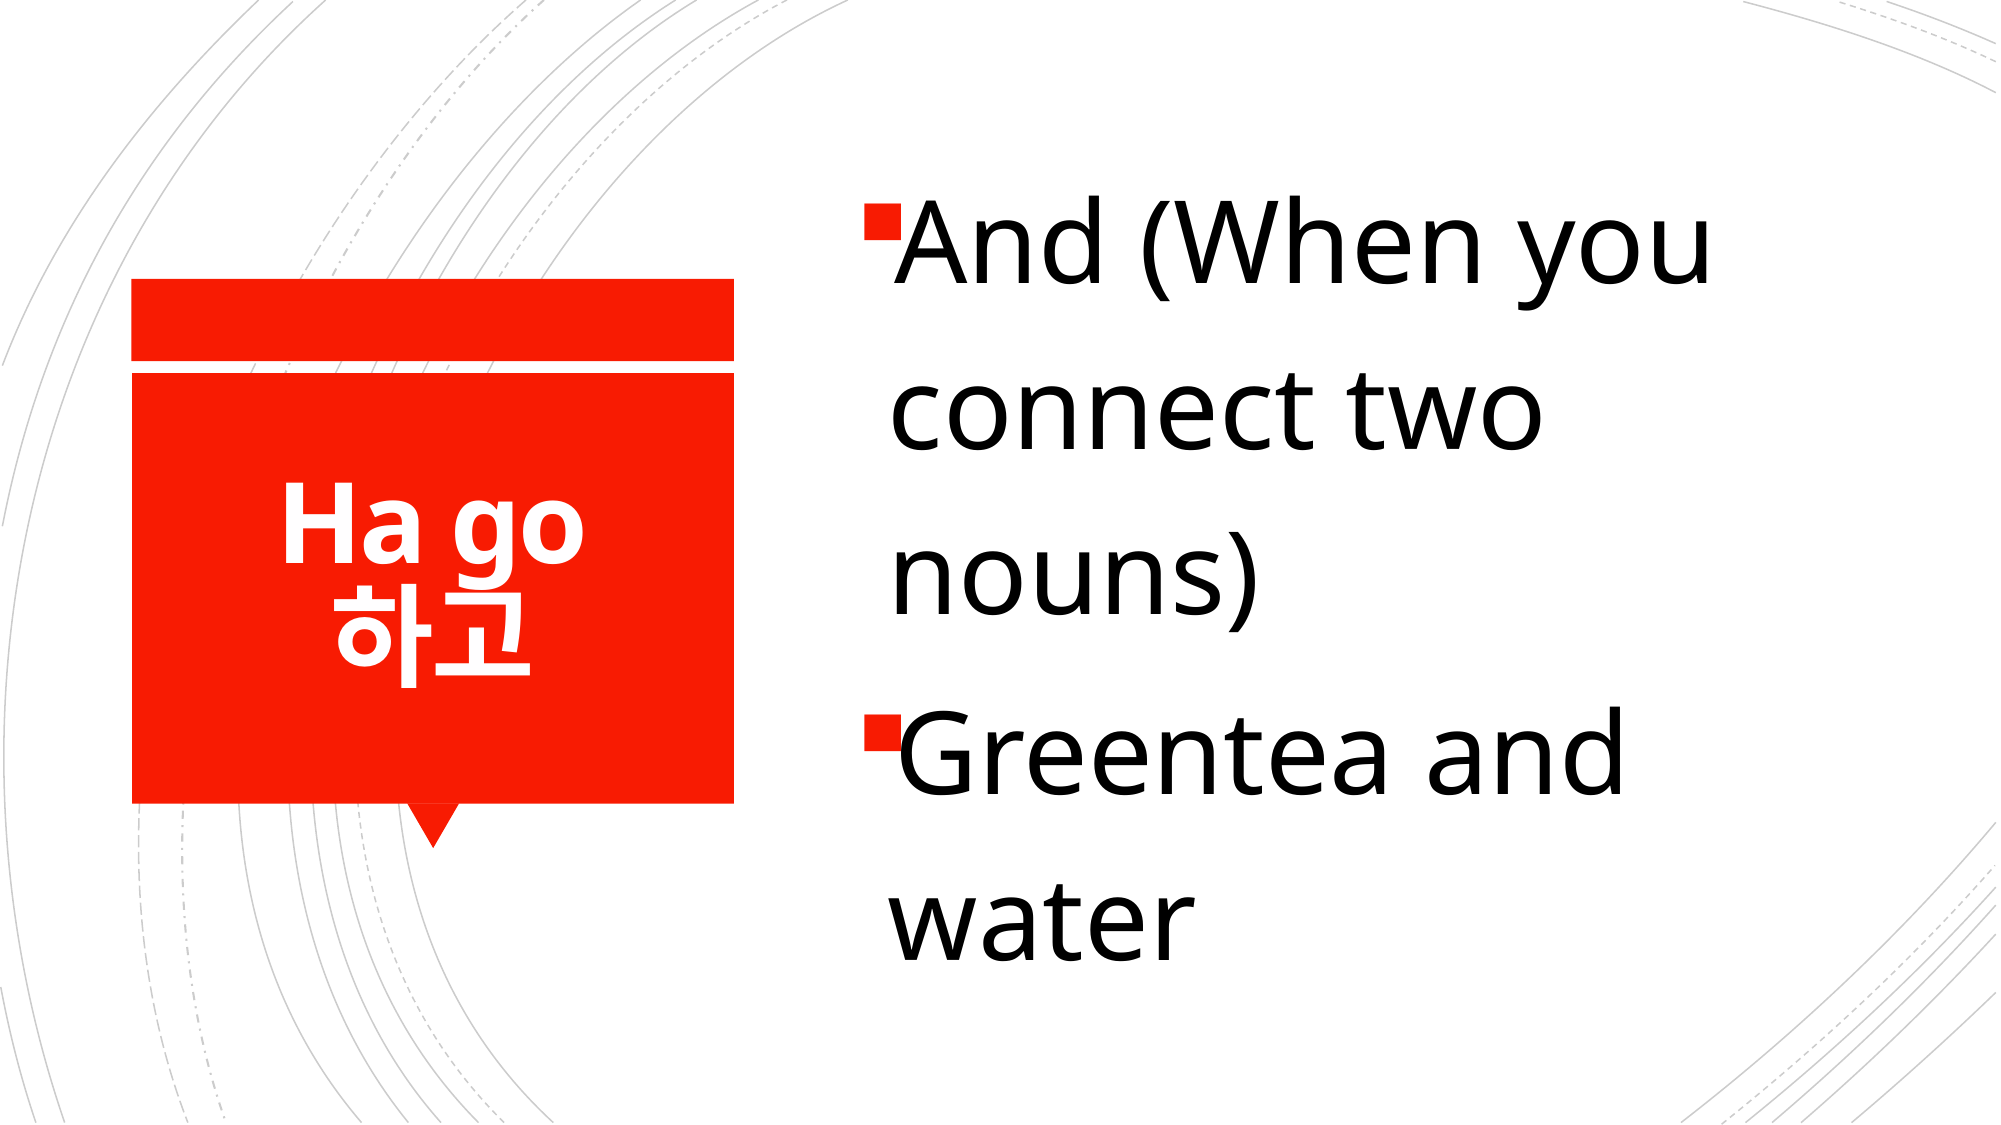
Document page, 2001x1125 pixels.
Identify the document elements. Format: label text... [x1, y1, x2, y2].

list And (When you connect two nouns) Greentea and water [839, 131, 1871, 993]
title Ha go 하고 [145, 385, 720, 789]
